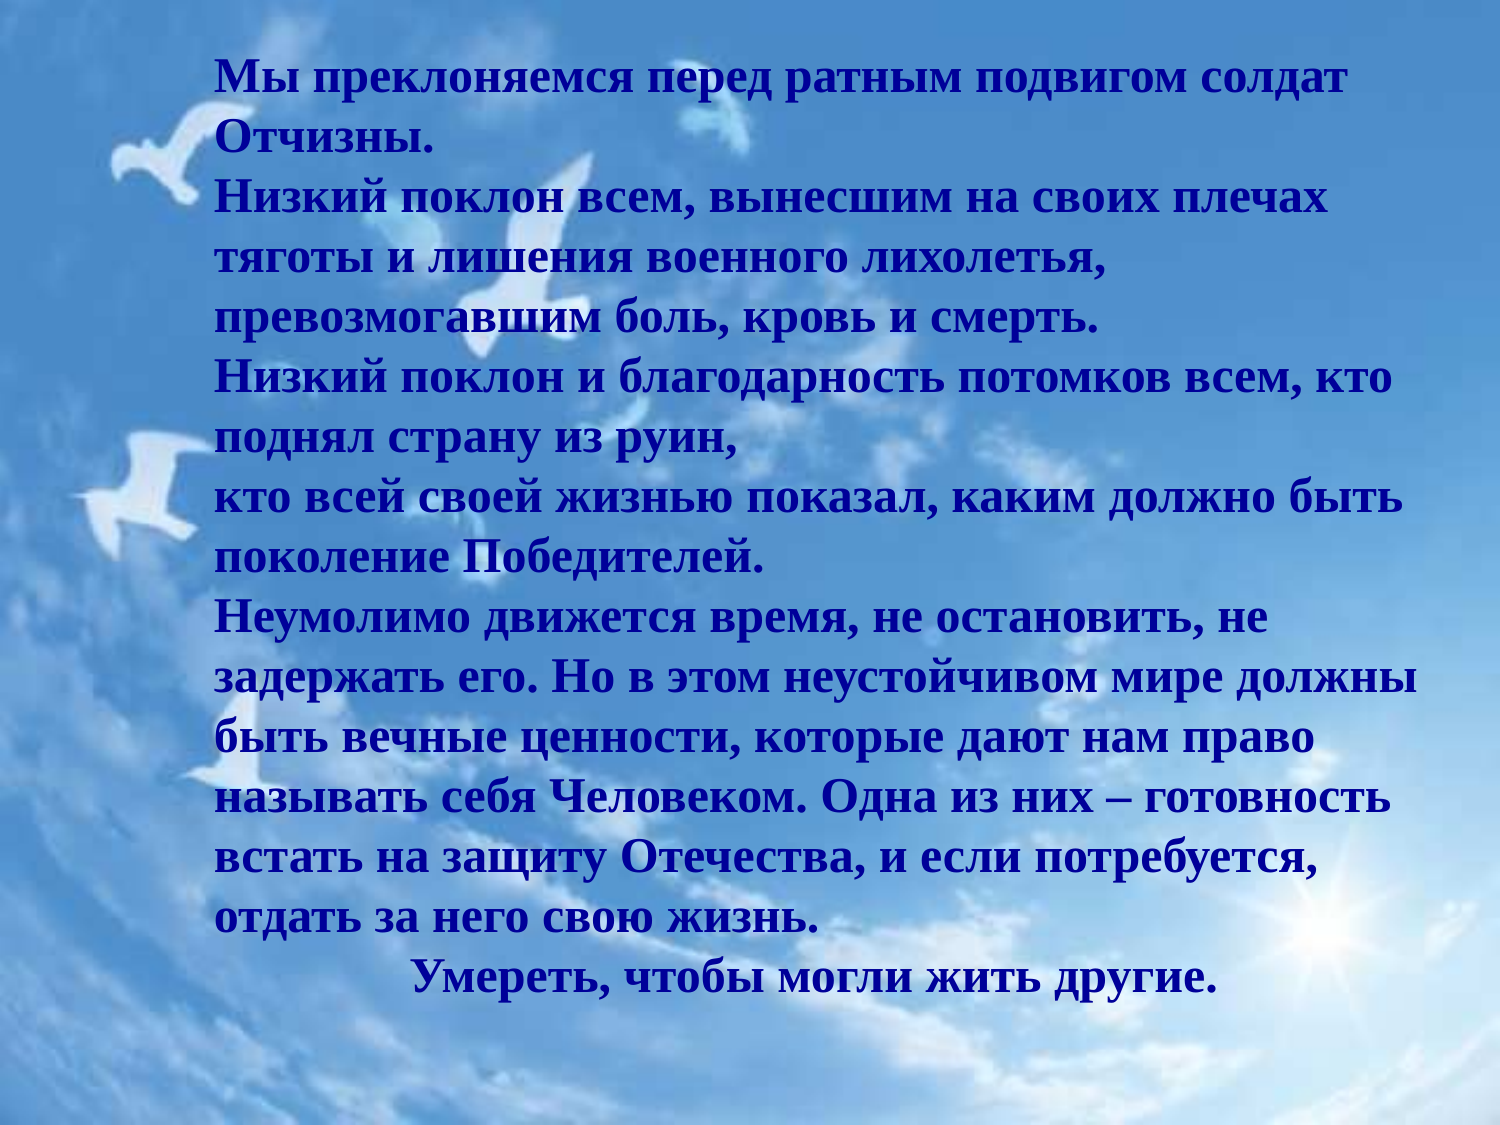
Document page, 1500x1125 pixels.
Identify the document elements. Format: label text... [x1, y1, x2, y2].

picture [0, 0, 1500, 1125]
text_box Мы преклоняемся перед ратным подвигом солдат Отчизны. Низкий поклон всем, вынесшим на своих плечах тяготы и лишения военного лихолетья, превозмогавшим боль, кровь и смерть. Низкий поклон и благодарность потомков всем, кто поднял страну из руин, кто всей своей жизнью показал, каким должно быть поколение Победителей. Неумолимо движется время, не остановить, не задержать его. Но в этом неустойчивом мире должны быть вечные ценности, которые дают нам право называть себя Человеком. Одна из них – готовность встать на защиту Отечества, и если потребуется, отдать за него свою жизнь. Умереть, чтобы могли жить другие. [199, 35, 1441, 1010]
